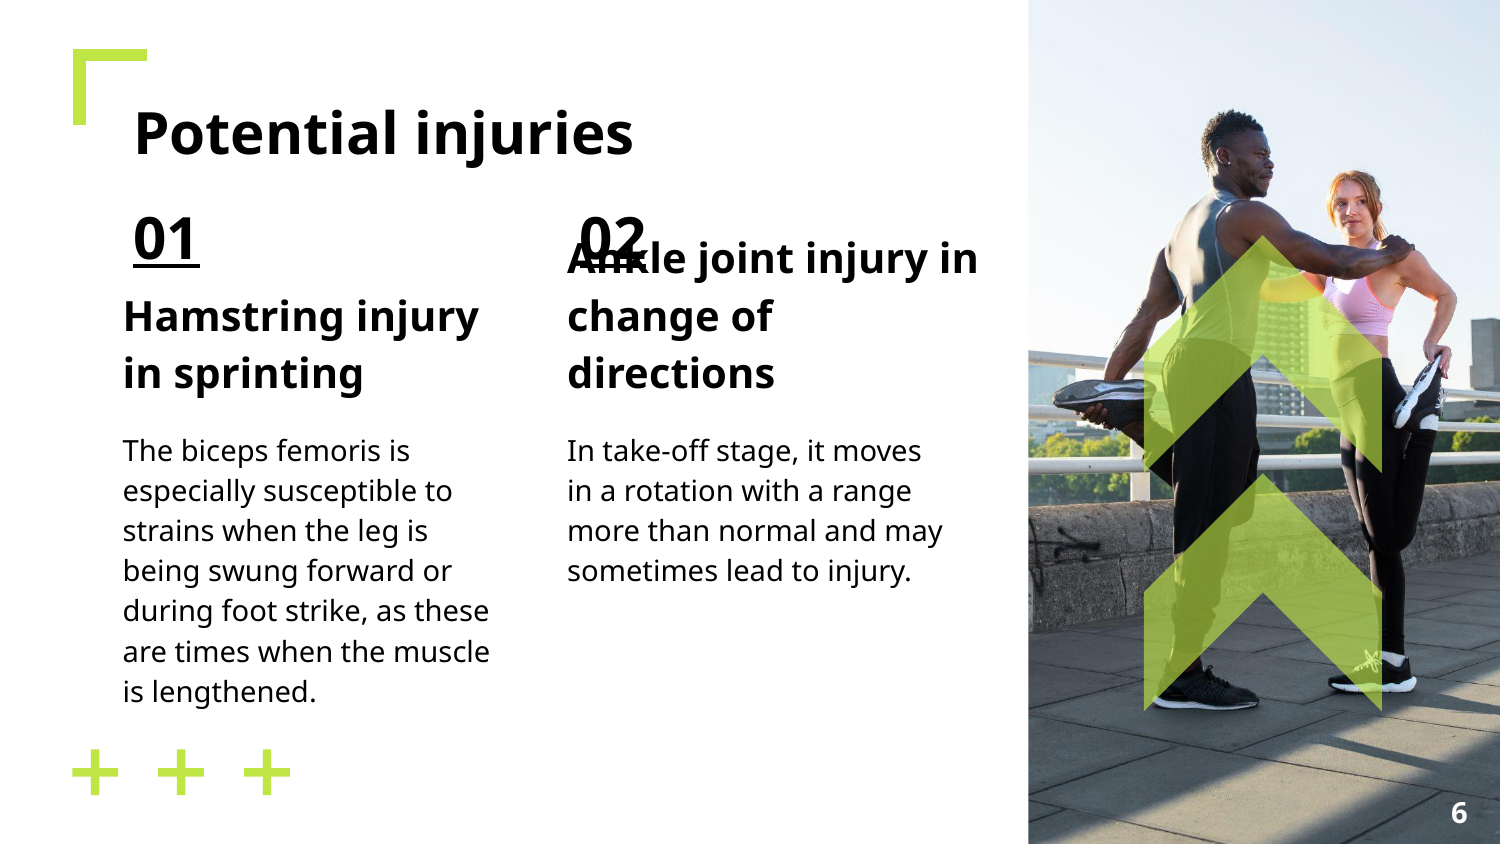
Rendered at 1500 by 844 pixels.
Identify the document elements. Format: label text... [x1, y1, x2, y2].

title Hamstring injury in sprinting [107, 280, 520, 412]
title 01 [118, 190, 277, 287]
subtitle In take-off stage, it moves in a rotation with a range more than normal and may sometimes lead to injury. [551, 411, 964, 611]
title 02 [564, 190, 724, 287]
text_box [1143, 234, 1383, 712]
picture [1028, 0, 1500, 844]
subtitle The biceps femoris is especially susceptible to strains when the leg is being swung forward or during foot strike, as these are times when the muscle is lengthened. [107, 412, 520, 717]
title Ankle joint injury in change of directions [551, 265, 1006, 412]
title Potential injuries [118, 81, 1023, 185]
